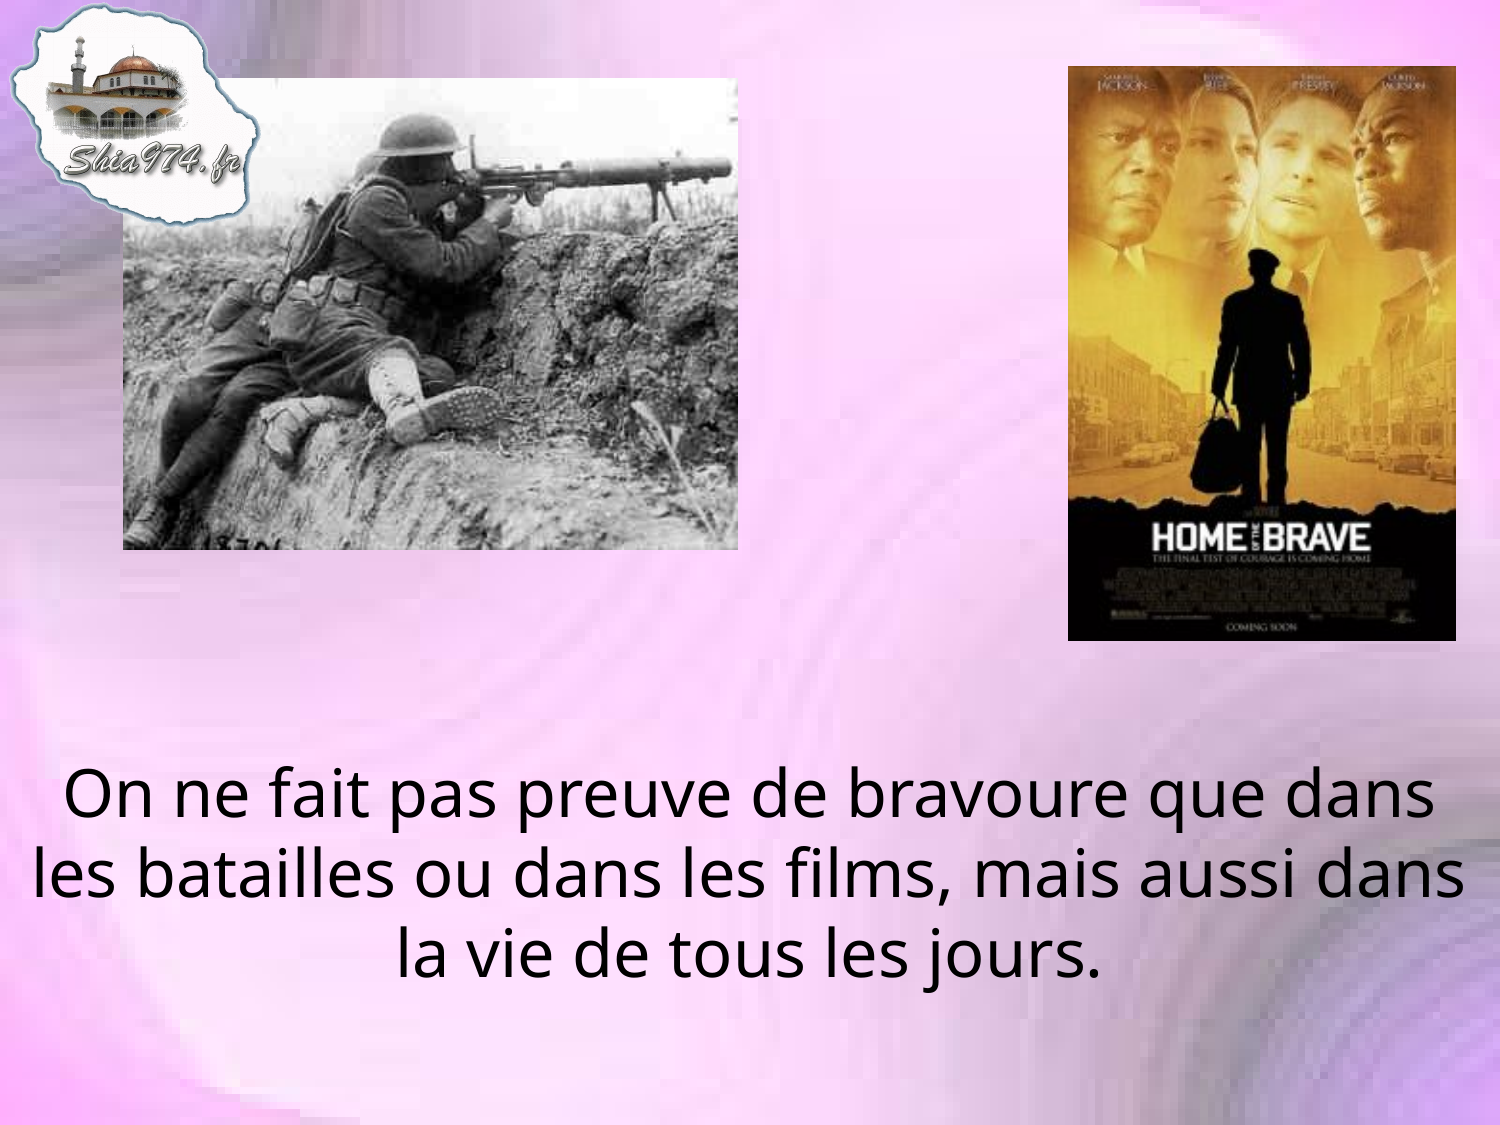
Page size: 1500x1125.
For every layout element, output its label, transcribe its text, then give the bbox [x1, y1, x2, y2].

picture [0, 0, 1500, 641]
title On ne fait pas preuve de bravoure que dans les batailles ou dans les films, mais aussi dans la vie de tous les jours. [0, 616, 1500, 1125]
